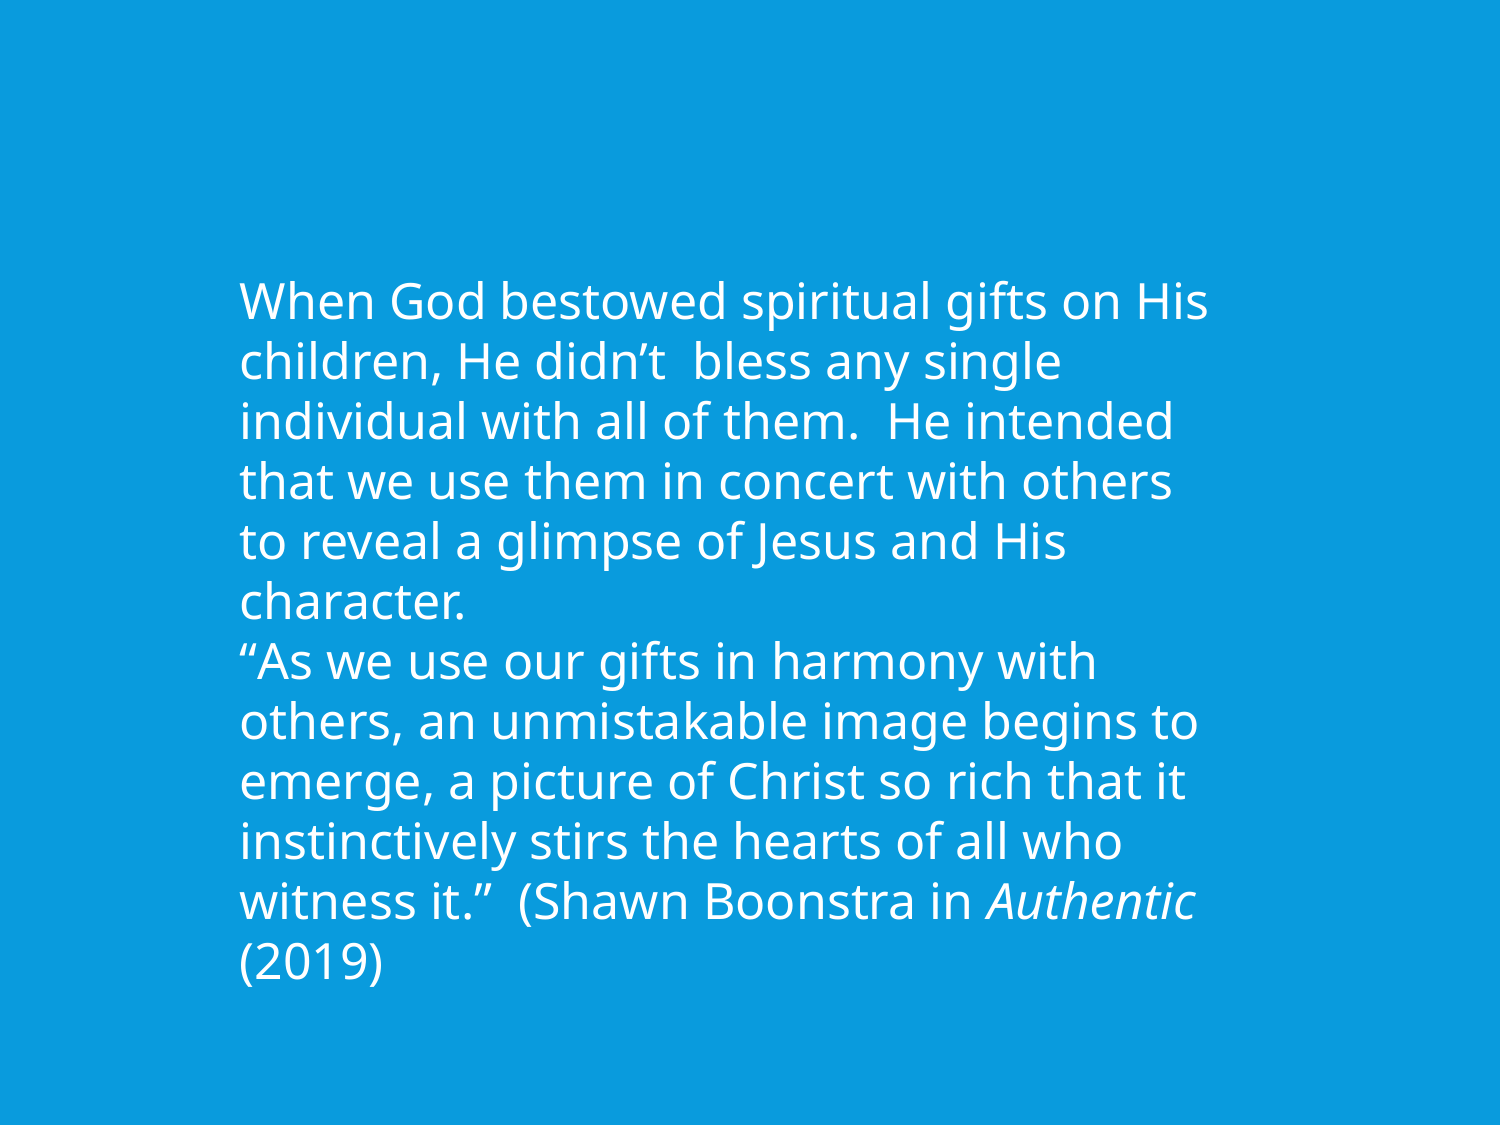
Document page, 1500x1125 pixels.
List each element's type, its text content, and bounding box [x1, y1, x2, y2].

text_box When God bestowed spiritual gifts on His children, He didn’t bless any single individual with all of them. He intended that we use them in concert with others to reveal a glimpse of Jesus and His character. “As we use our gifts in harmony with others, an unmistakable image begins to emerge, a picture of Christ so rich that it instinctively stirs the hearts of all who witness it.” (Shawn Boonstra in Authentic (2019) [225, 262, 1250, 998]
